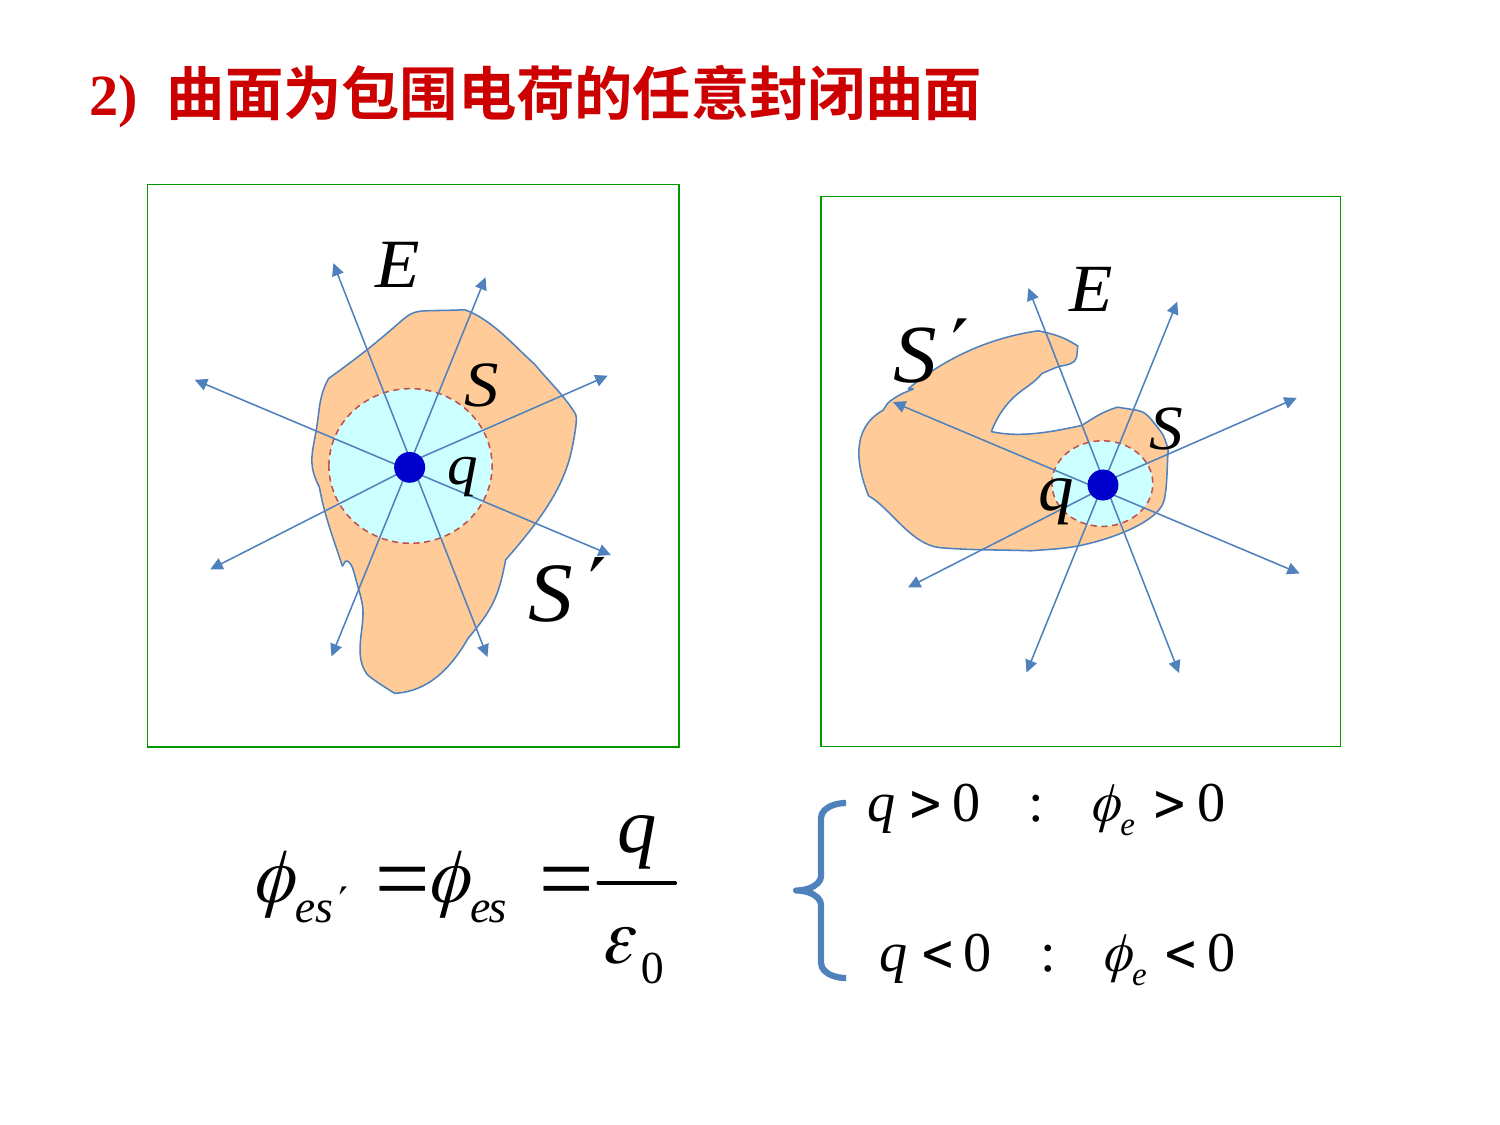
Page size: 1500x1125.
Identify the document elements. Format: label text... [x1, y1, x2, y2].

text_box [1115, 470, 1153, 507]
text_box [455, 431, 490, 445]
text_box [339, 475, 402, 538]
text_box [1058, 442, 1099, 474]
text_box [1141, 301, 1179, 390]
text_box [1205, 397, 1297, 439]
text_box [210, 474, 396, 570]
text_box [1121, 414, 1133, 448]
text_box [442, 507, 536, 628]
text_box [419, 477, 473, 538]
text_box [519, 349, 562, 413]
text_box [1025, 546, 1079, 673]
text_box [1138, 391, 1201, 466]
text_box [984, 530, 1077, 551]
text_box 2) 曲面为包围电荷的任意封闭曲面 [74, 50, 1050, 135]
text_box [147, 184, 680, 748]
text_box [1056, 232, 1128, 324]
text_box [1122, 509, 1156, 532]
text_box [394, 452, 425, 483]
text_box [908, 529, 1022, 588]
text_box [368, 309, 471, 392]
text_box [330, 481, 403, 657]
text_box [359, 539, 476, 694]
text_box [1092, 496, 1096, 508]
text_box [1083, 407, 1133, 442]
text_box [1092, 499, 1120, 527]
text_box [820, 196, 1341, 747]
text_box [878, 306, 981, 403]
text_box [917, 330, 1088, 463]
text_box [1092, 470, 1118, 500]
text_box [415, 393, 481, 456]
text_box [521, 375, 608, 414]
text_box [1110, 498, 1181, 673]
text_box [513, 544, 619, 644]
text_box [440, 375, 447, 396]
text_box [422, 454, 432, 479]
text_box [245, 765, 1247, 1001]
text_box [361, 206, 435, 300]
text_box [334, 393, 407, 463]
text_box [324, 505, 379, 588]
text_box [452, 347, 517, 424]
text_box [380, 481, 440, 544]
text_box [194, 378, 395, 465]
text_box [332, 263, 408, 452]
text_box [1089, 524, 1123, 544]
text_box [311, 431, 338, 510]
text_box [1109, 443, 1133, 476]
text_box [1112, 496, 1144, 524]
text_box [459, 312, 516, 346]
text_box [457, 277, 487, 345]
text_box [316, 350, 383, 437]
text_box [484, 396, 577, 523]
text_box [437, 445, 489, 509]
text_box [385, 388, 438, 453]
text_box [328, 439, 396, 503]
text_box [1090, 440, 1119, 470]
text_box [1145, 475, 1167, 512]
text_box [1114, 495, 1300, 575]
text_box [418, 480, 489, 657]
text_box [1027, 464, 1088, 539]
text_box [858, 411, 1034, 550]
text_box [1027, 288, 1100, 470]
